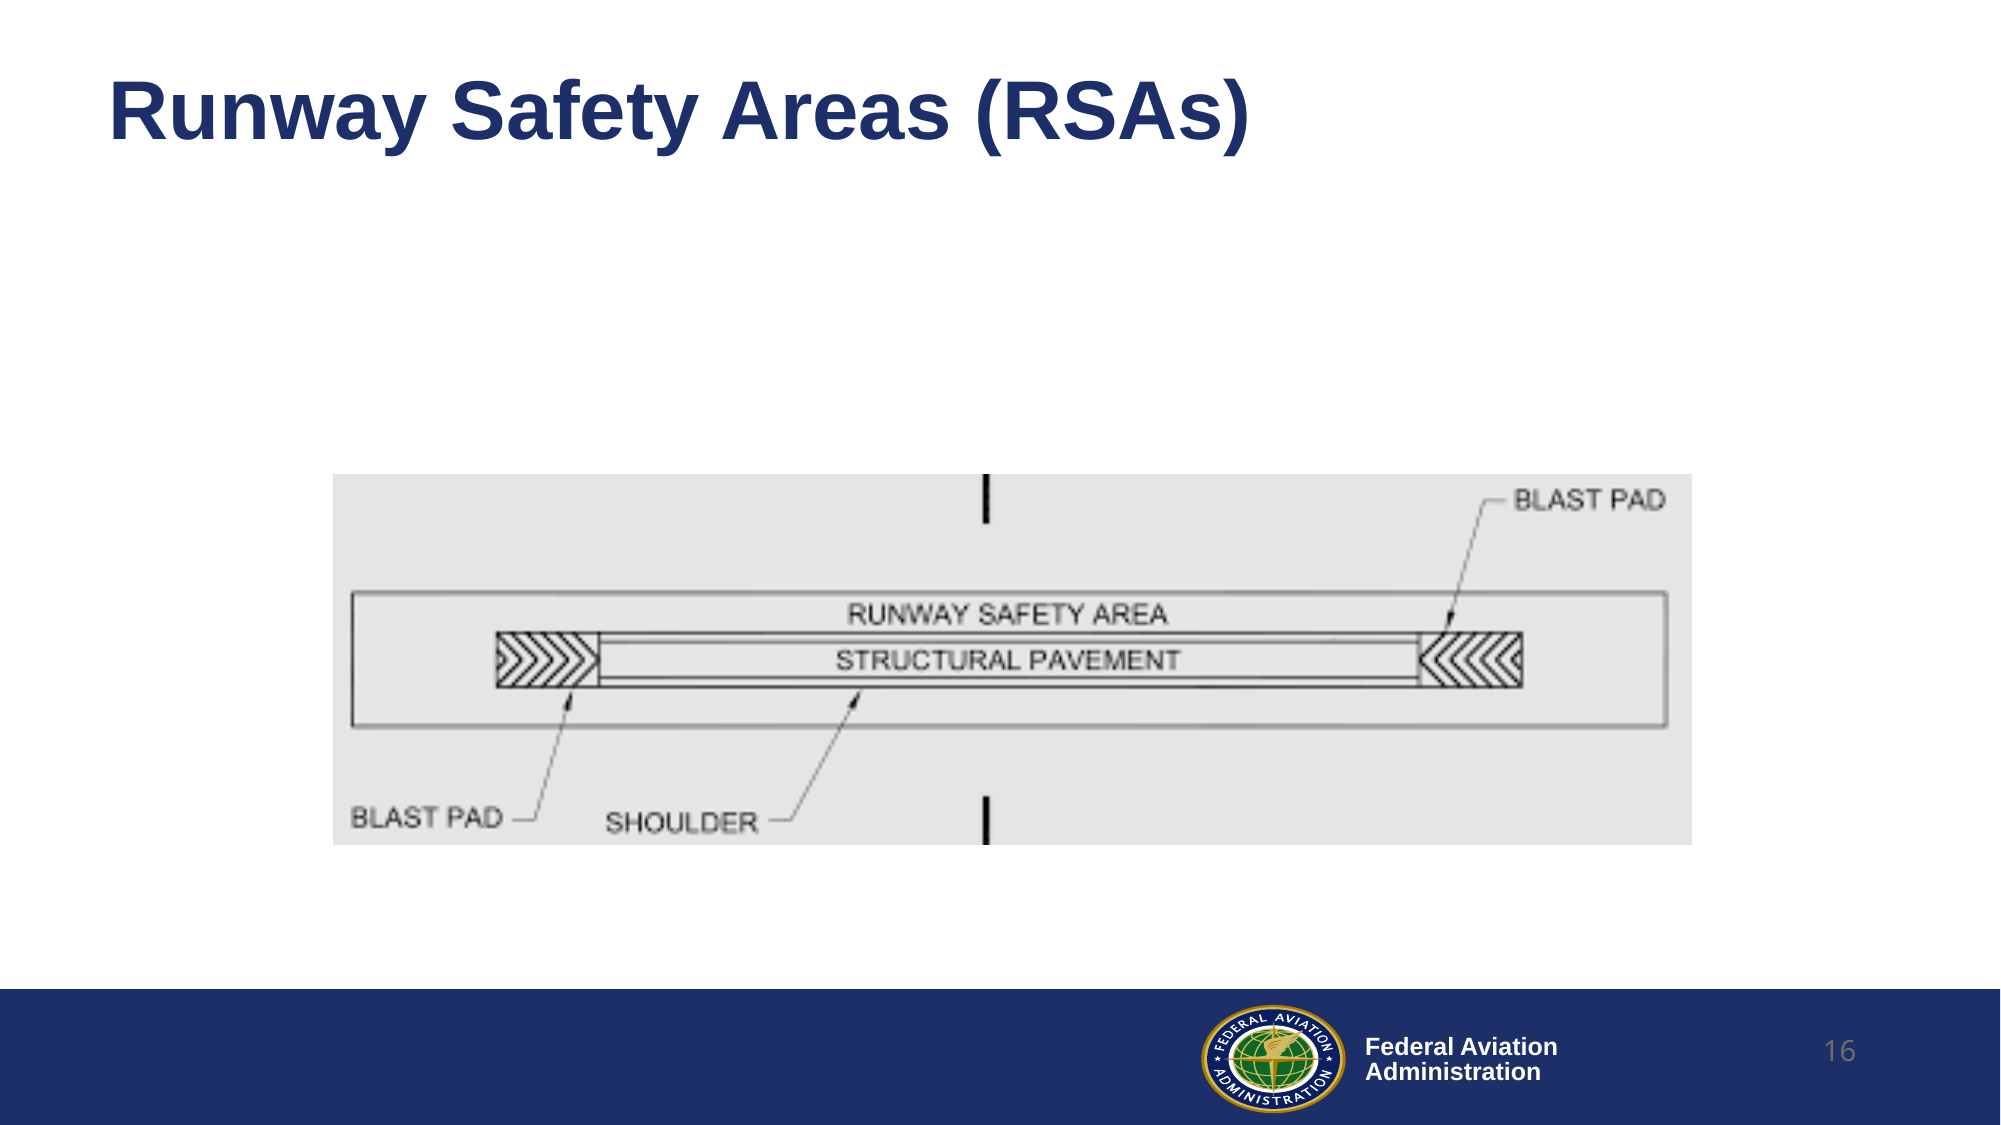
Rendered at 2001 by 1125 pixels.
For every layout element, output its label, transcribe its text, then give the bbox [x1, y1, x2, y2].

slide_number 16 [1635, 1025, 1872, 1100]
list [333, 474, 1692, 845]
title Runway Safety Areas (RSAs) [93, 56, 1947, 157]
